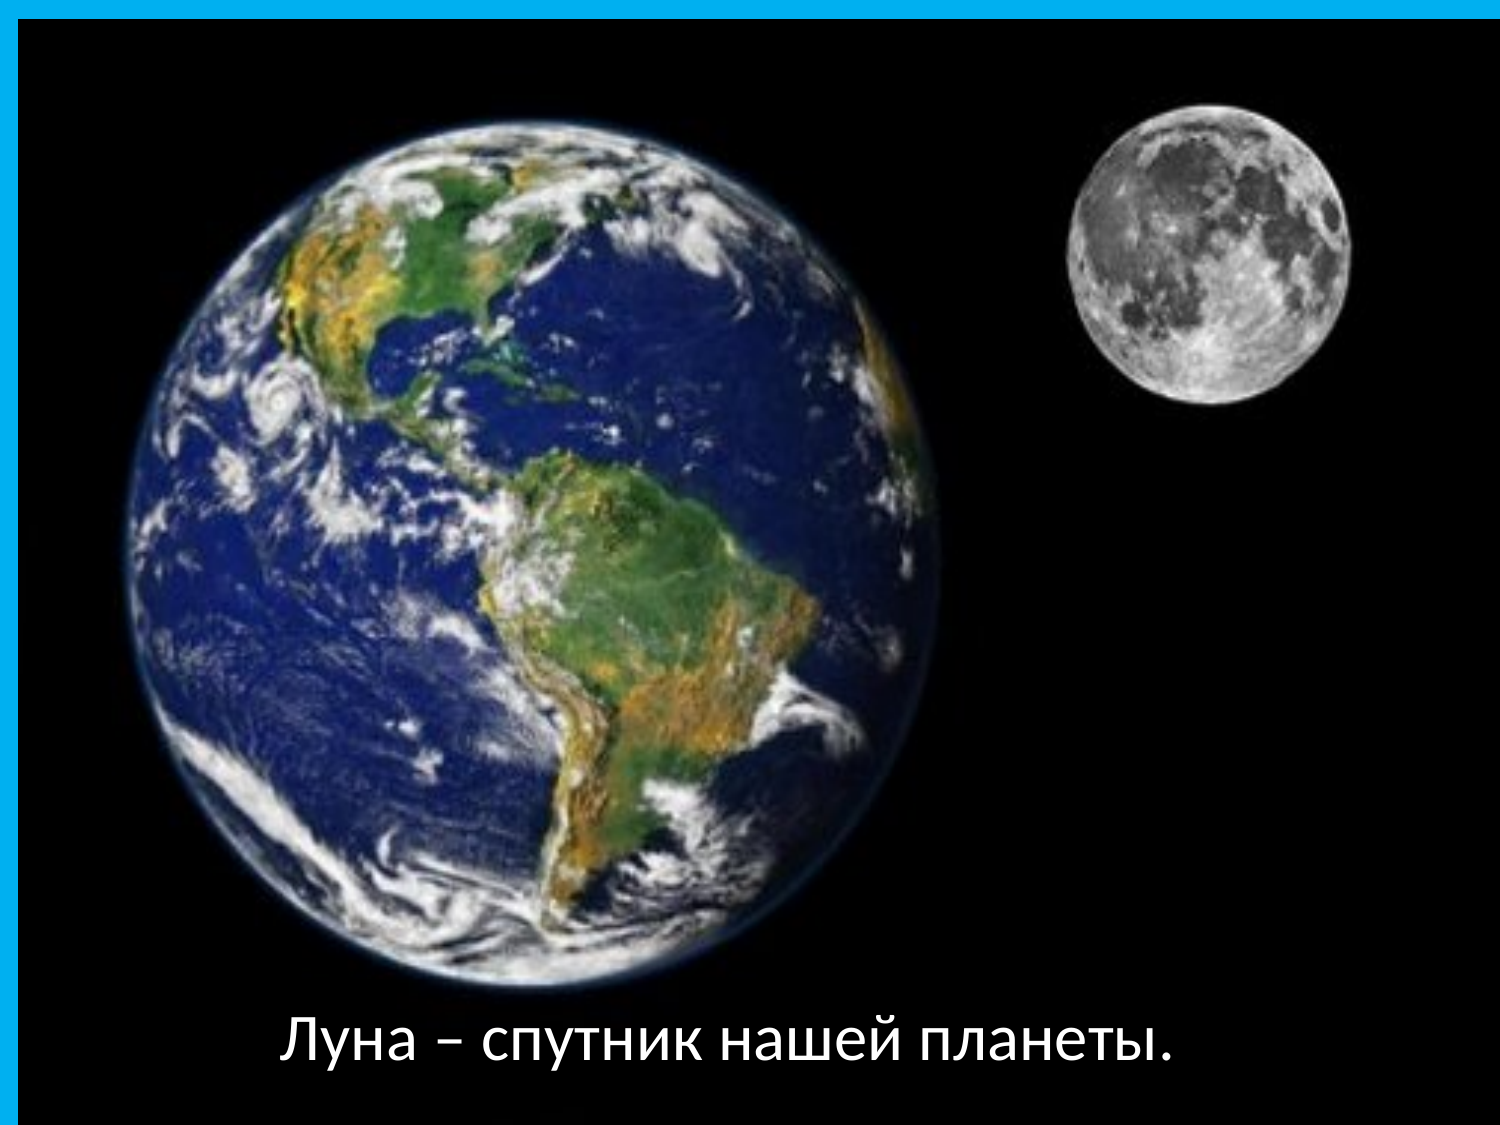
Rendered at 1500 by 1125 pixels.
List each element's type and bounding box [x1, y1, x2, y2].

list [17, 18, 1500, 1125]
